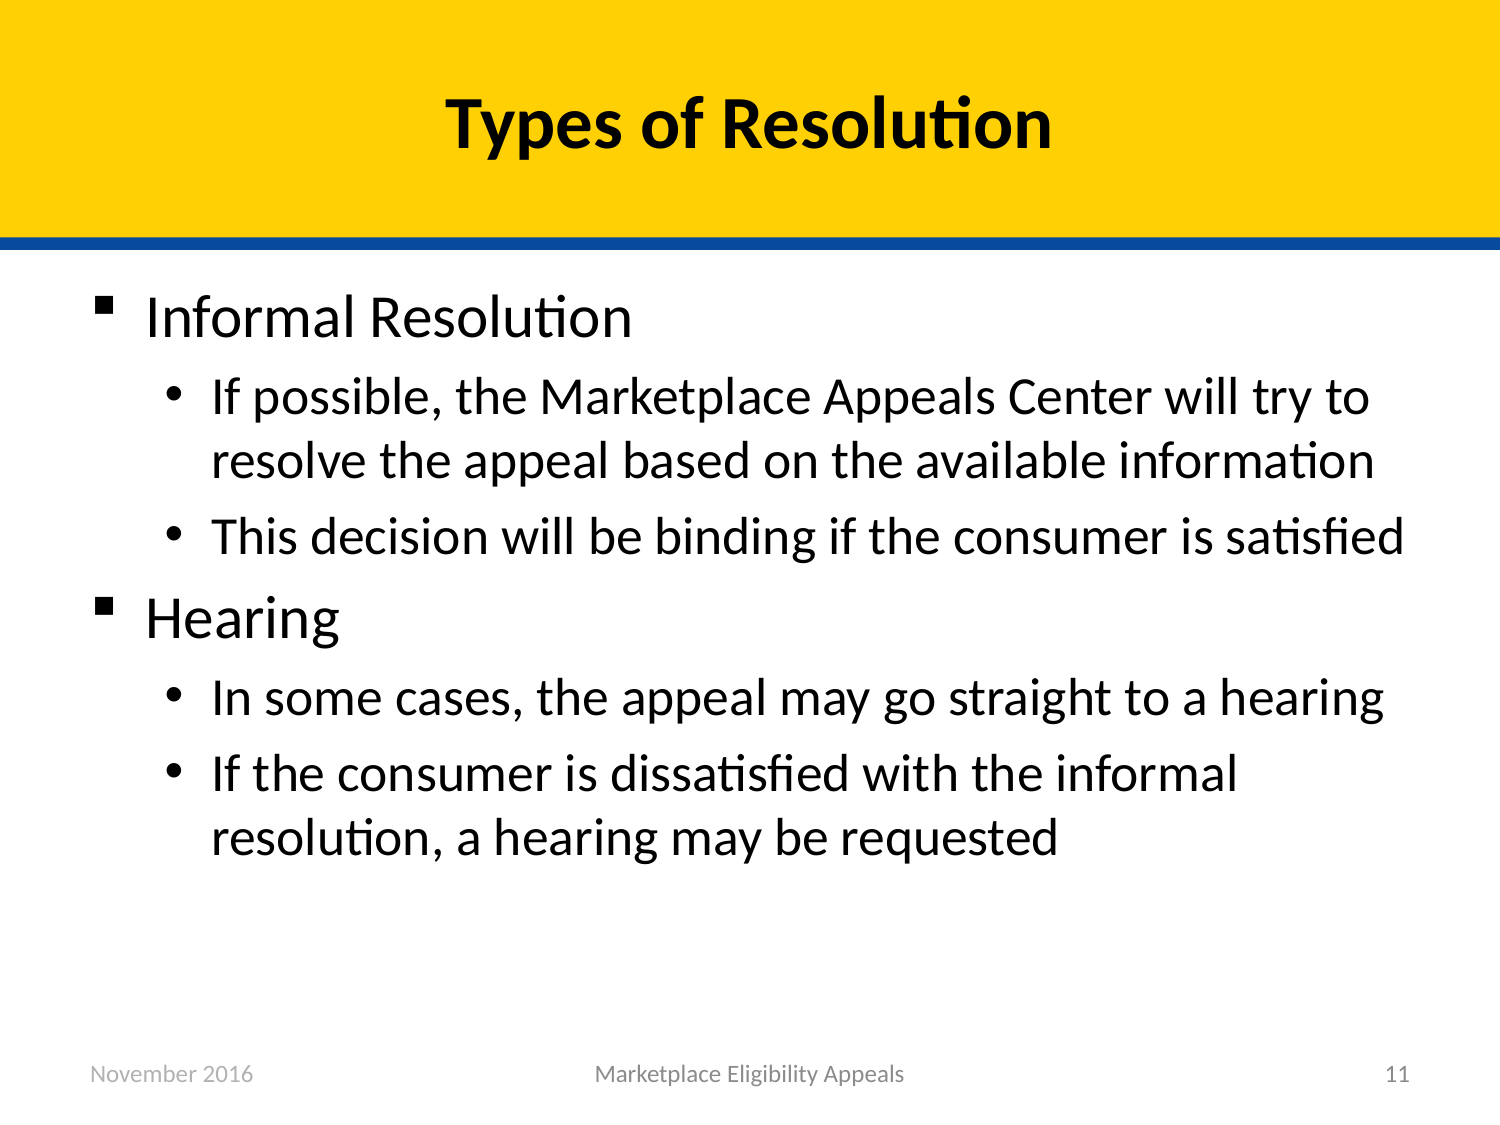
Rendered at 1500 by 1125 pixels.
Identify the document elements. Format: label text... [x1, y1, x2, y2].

title Types of Resolution [0, 0, 1500, 238]
slide_number 11 [1074, 1042, 1425, 1103]
list Informal Resolution If possible, the Marketplace Appeals Center will try to resolve the appeal based on the available information This decision will be binding if the consumer is satisfied Hearing In some cases, the appeal may go straight to a hearing If the consumer is dissatisfied with the informal resolution, a hearing may be requested [75, 268, 1425, 1005]
footer Marketplace Eligibility Appeals [512, 1042, 988, 1103]
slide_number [75, 1042, 425, 1103]
